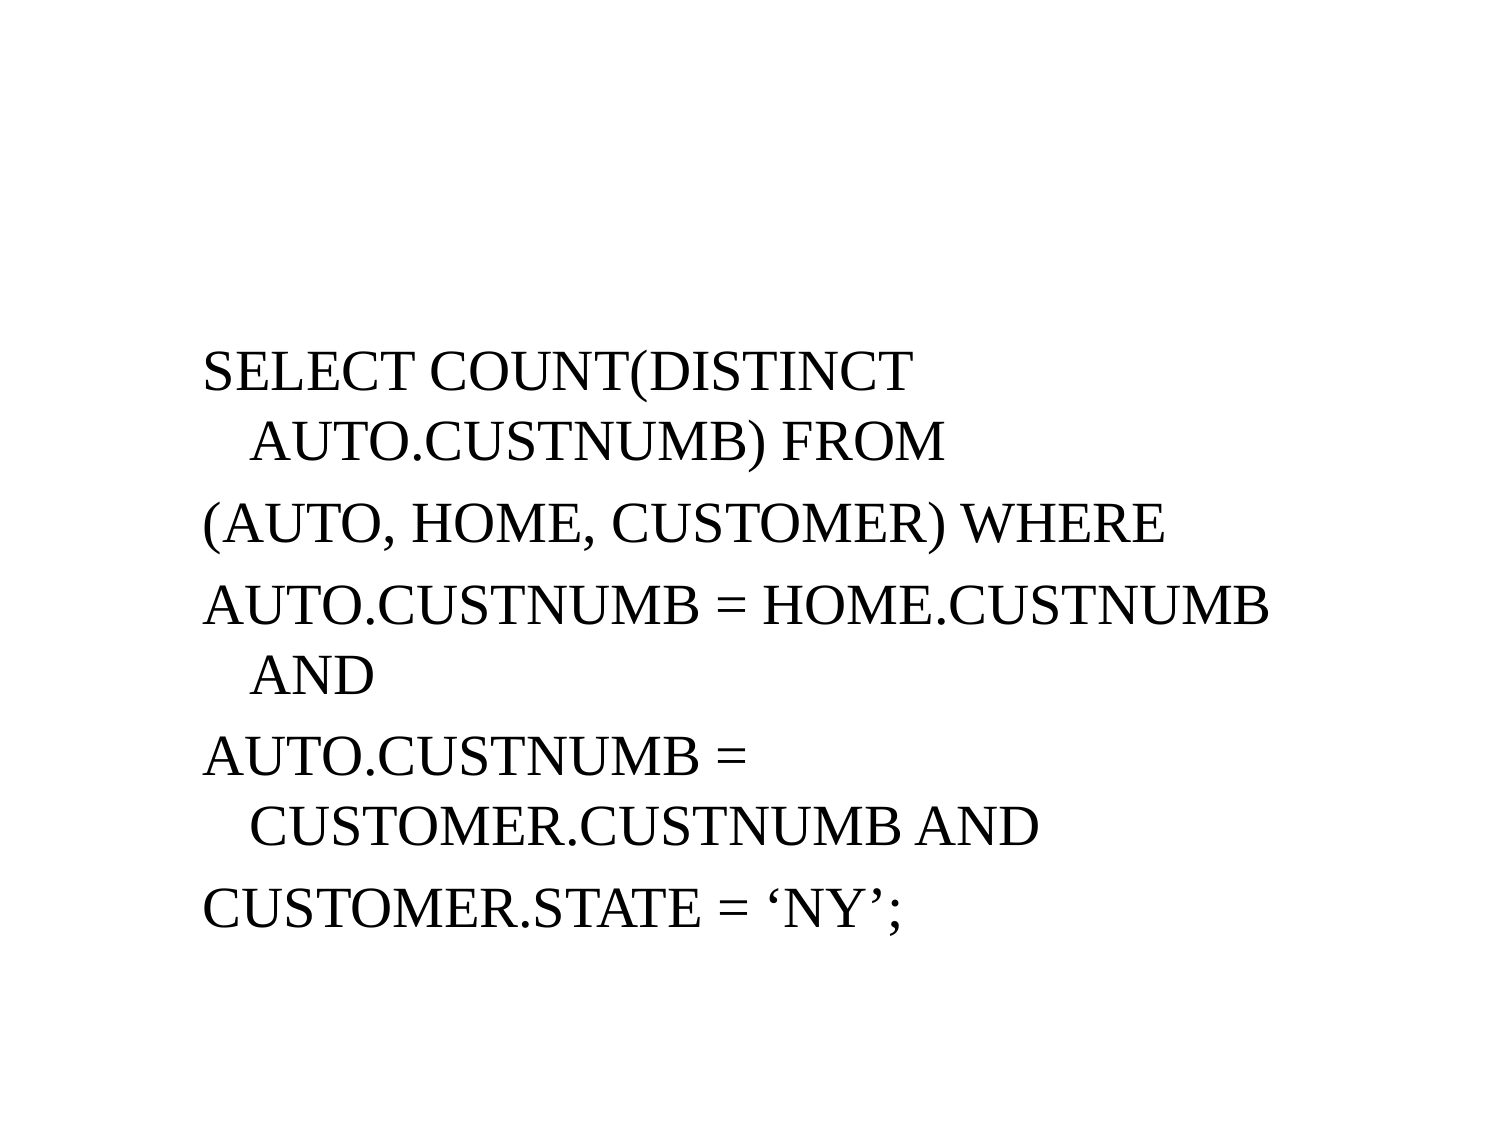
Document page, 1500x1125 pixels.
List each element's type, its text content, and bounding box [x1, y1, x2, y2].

list SELECT COUNT(DISTINCT AUTO.CUSTNUMB) FROM (AUTO, HOME, CUSTOMER) WHERE AUTO.CUSTNUMB = HOME.CUSTNUMB AND AUTO.CUSTNUMB = CUSTOMER.CUSTNUMB AND CUSTOMER.STATE = ‘NY’; [112, 324, 1388, 1000]
